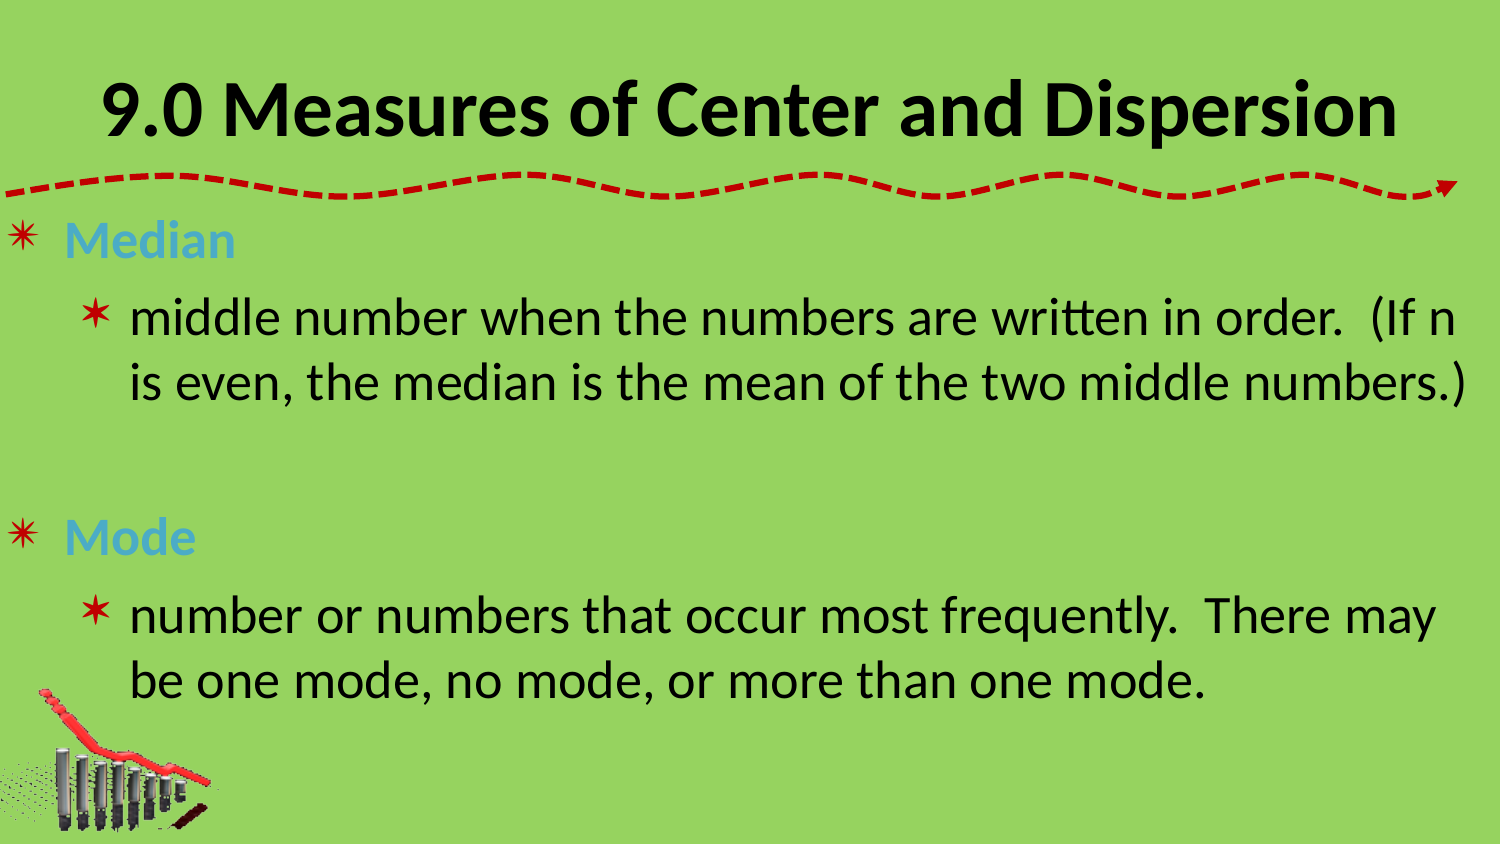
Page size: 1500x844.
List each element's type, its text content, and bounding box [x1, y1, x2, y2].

picture [0, 755, 238, 844]
list Median middle number when the numbers are written in order. (If n is even, the median is the mean of the two middle numbers.) Mode number or numbers that occur most frequently. There may be one mode, no mode, or more than one mode. [0, 196, 1500, 755]
title 9.0 Measures of Center and Dispersion [0, 33, 1500, 175]
